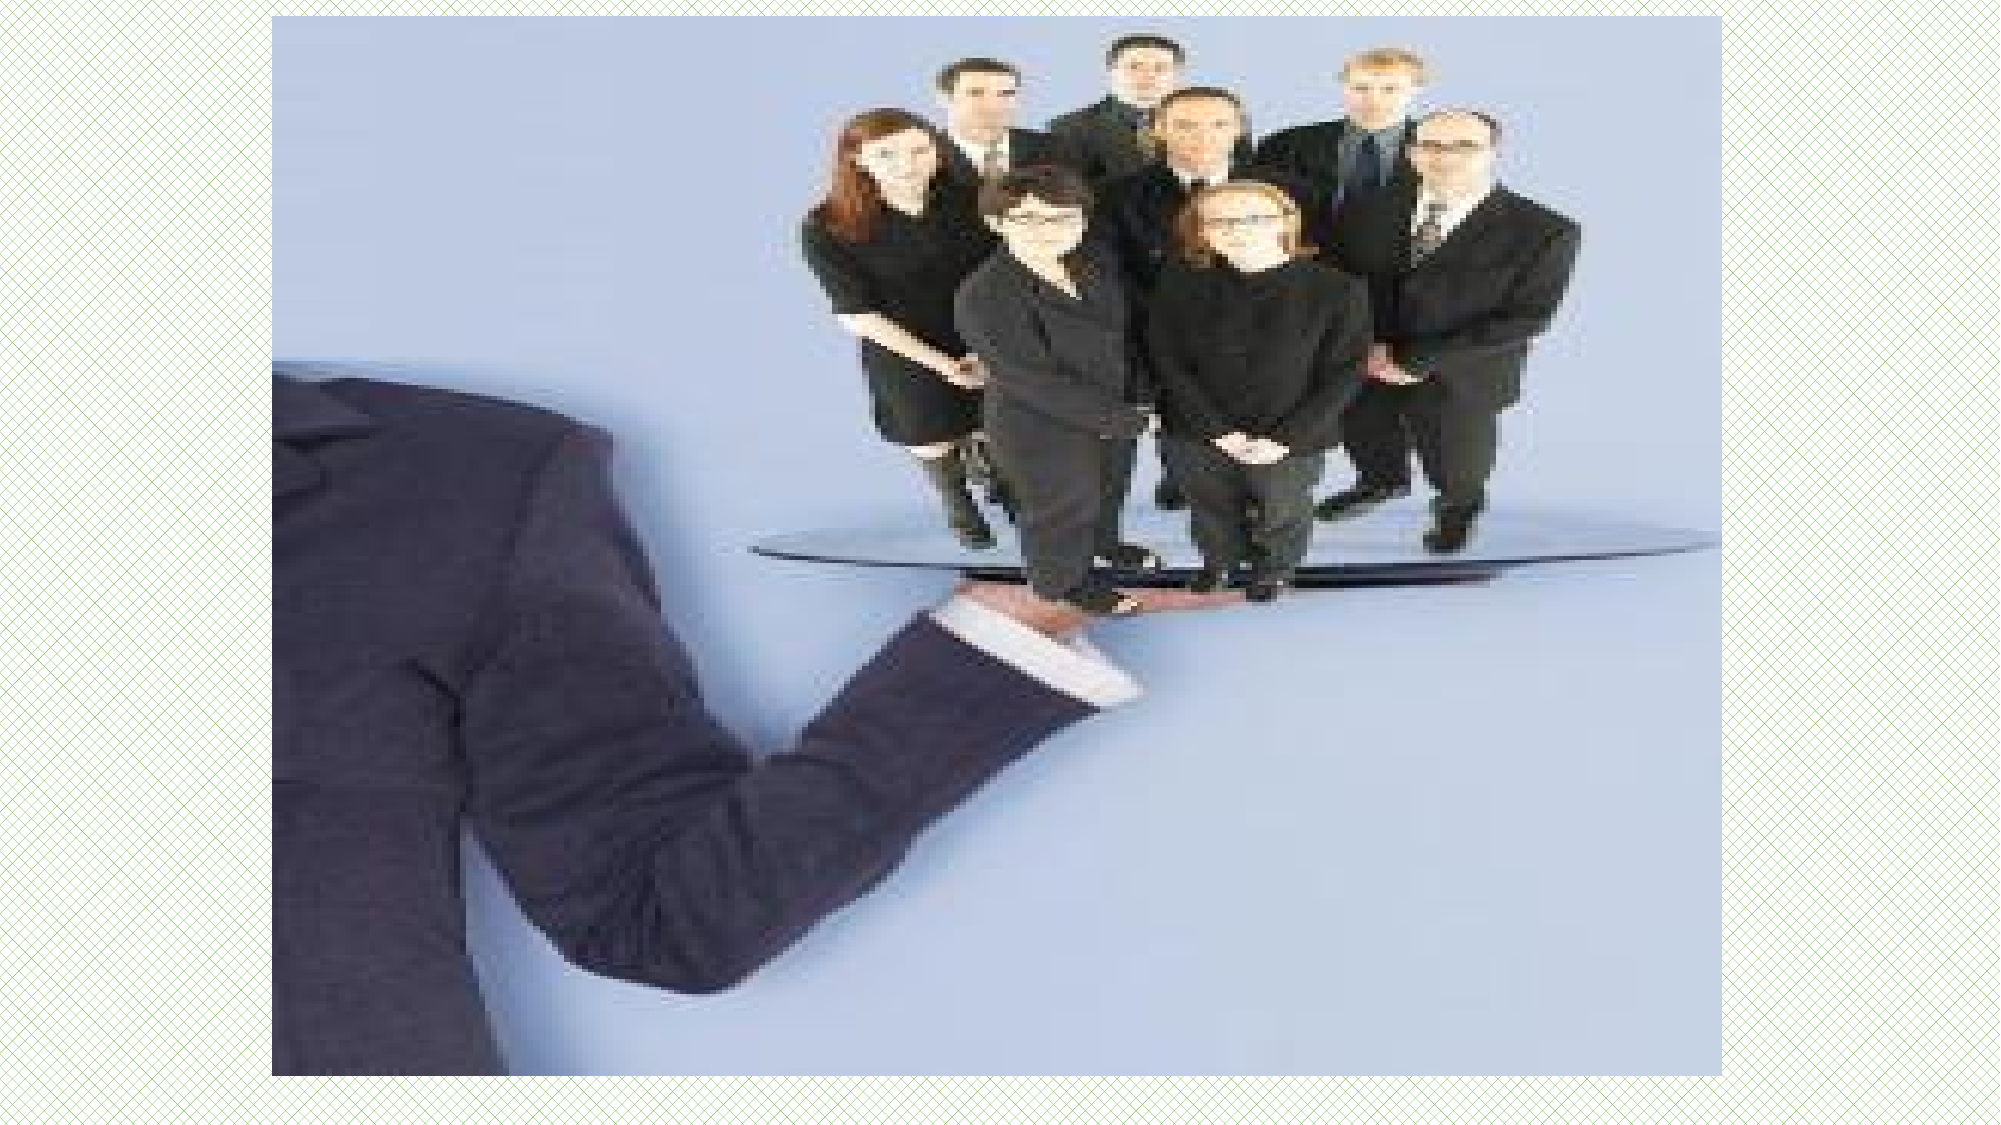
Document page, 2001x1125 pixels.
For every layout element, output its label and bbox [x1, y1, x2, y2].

picture [272, 16, 1722, 1076]
